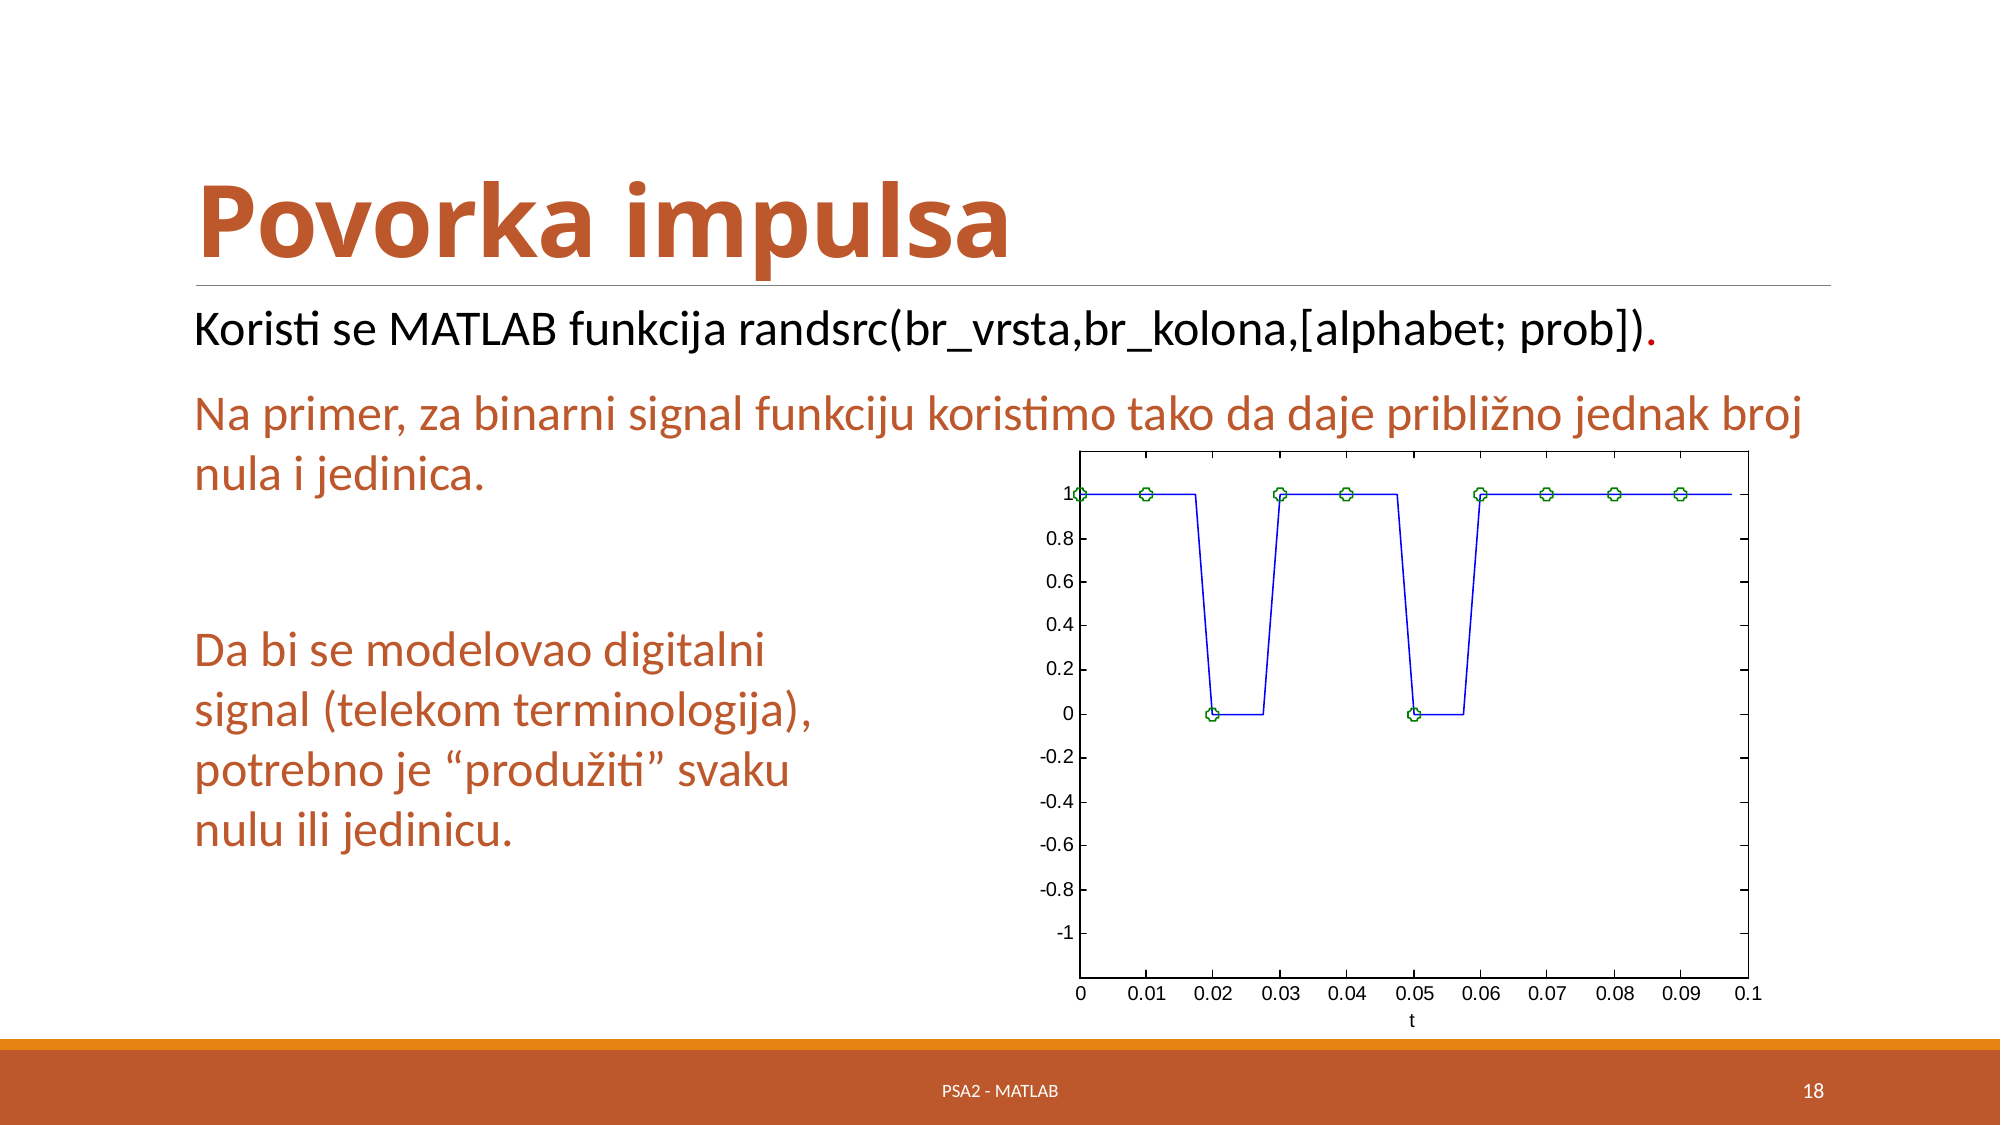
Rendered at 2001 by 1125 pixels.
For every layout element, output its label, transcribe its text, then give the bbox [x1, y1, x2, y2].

picture [966, 401, 1831, 1050]
footer PSA2 - MATLAB [604, 1059, 1396, 1120]
title Povorka impulsa [180, 47, 1830, 285]
text_box Koristi se MATLAB funkcija randsrc(br_vrsta,br_kolona,[alphabet; prob]). Na primer, za binarni signal funkciju koristimo tako da daje približno jednak broj nula i jedinica. [179, 288, 1830, 509]
slide_number 18 [1624, 1059, 1840, 1120]
text_box Da bi se modelovao digitalni signal (telekom terminologija), potrebno je “produžiti” svaku nulu ili jedinicu. [179, 609, 883, 864]
